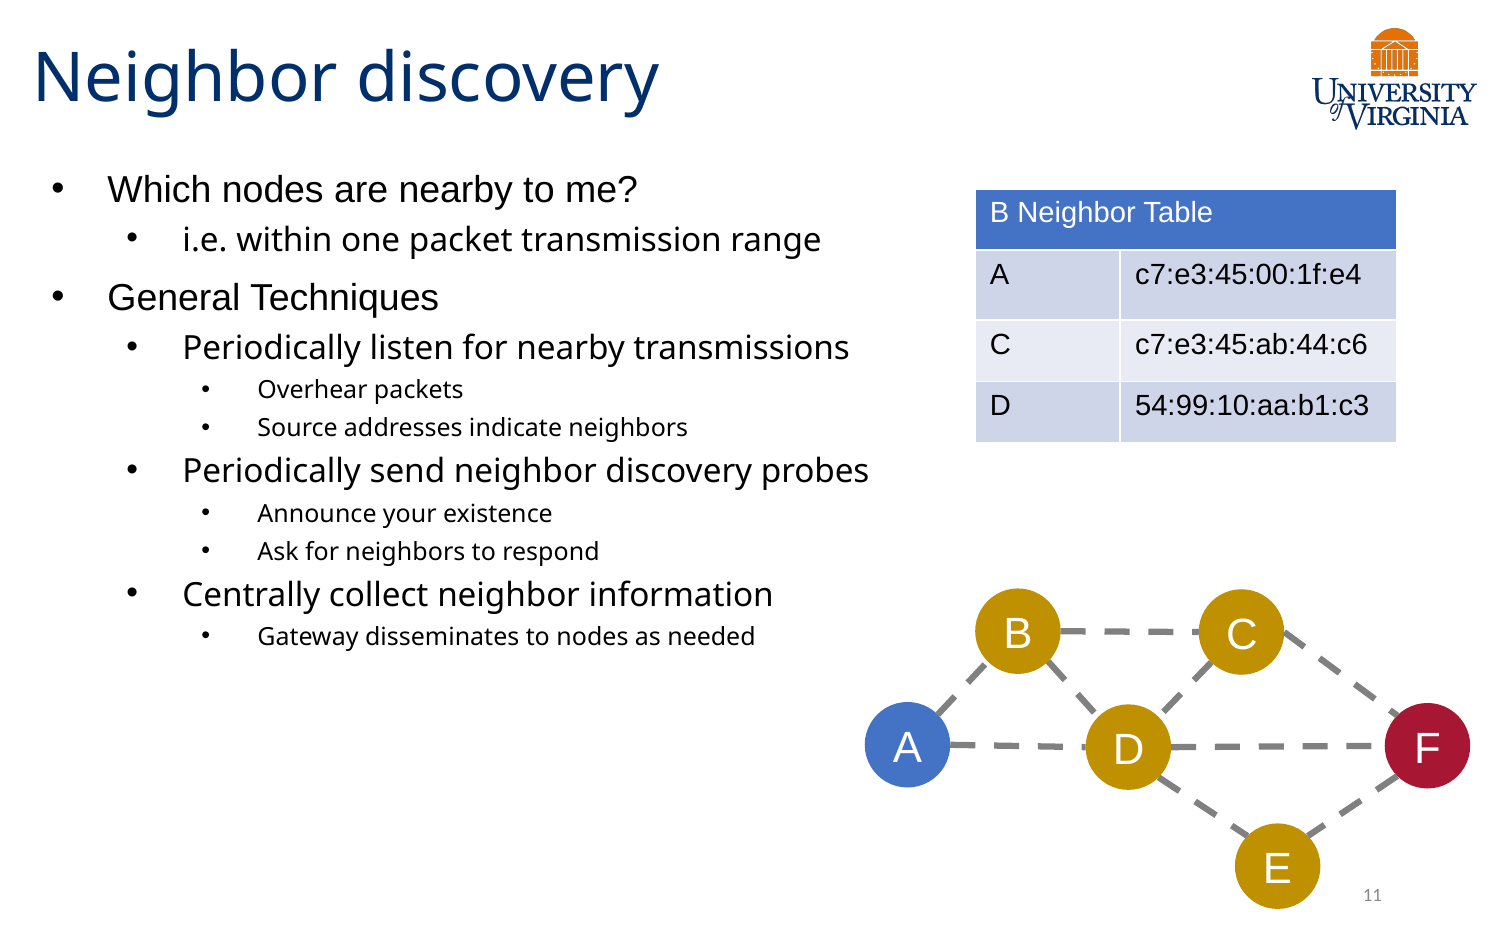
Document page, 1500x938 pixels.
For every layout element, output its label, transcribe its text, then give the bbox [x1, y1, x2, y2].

table_cell 54:99:10:aa:b1:c3 [1121, 382, 1396, 442]
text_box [864, 588, 1471, 910]
table_cell c7:e3:45:ab:44:c6 [1121, 321, 1396, 381]
title Neighbor discovery [17, 14, 1297, 145]
list Which nodes are nearby to me? i.e. within one packet transmission range General Techniques Periodically listen for nearby transmissions Overhear packets Source addresses indicate neighbors Periodically send neighbor discovery probes Announce your existence Ask for neighbors to respond Centrally collect neighbor information Gateway disseminates to nodes as needed [17, 157, 1483, 845]
table_header B Neighbor Table [976, 190, 1396, 249]
table_cell C [976, 321, 1119, 381]
table_cell c7:e3:45:00:1f:e4 [1121, 251, 1396, 319]
table_cell D [976, 382, 1119, 442]
picture [1312, 28, 1477, 130]
table_cell A [976, 251, 1119, 319]
